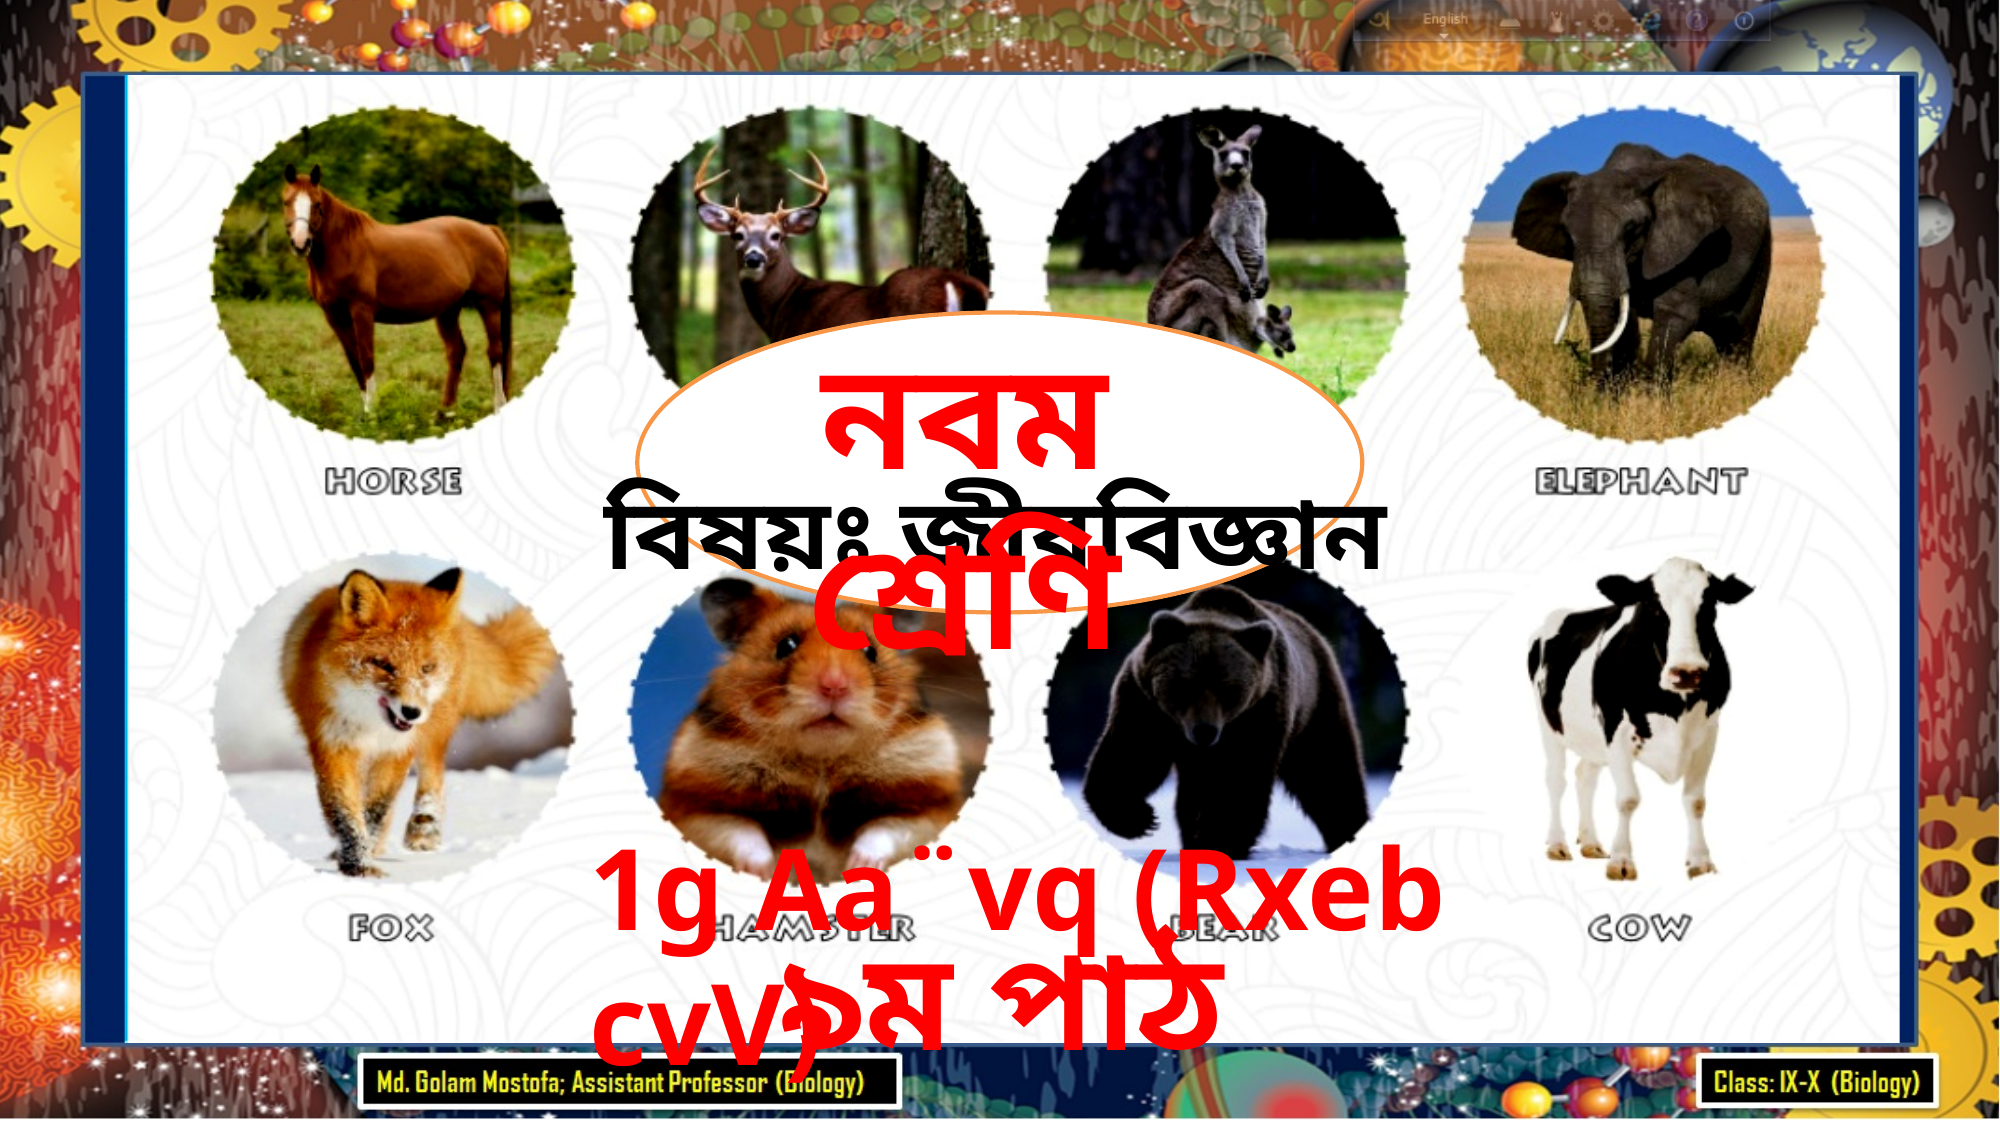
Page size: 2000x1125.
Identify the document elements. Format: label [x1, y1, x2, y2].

text_box [636, 312, 1363, 613]
picture [0, 0, 2000, 1125]
